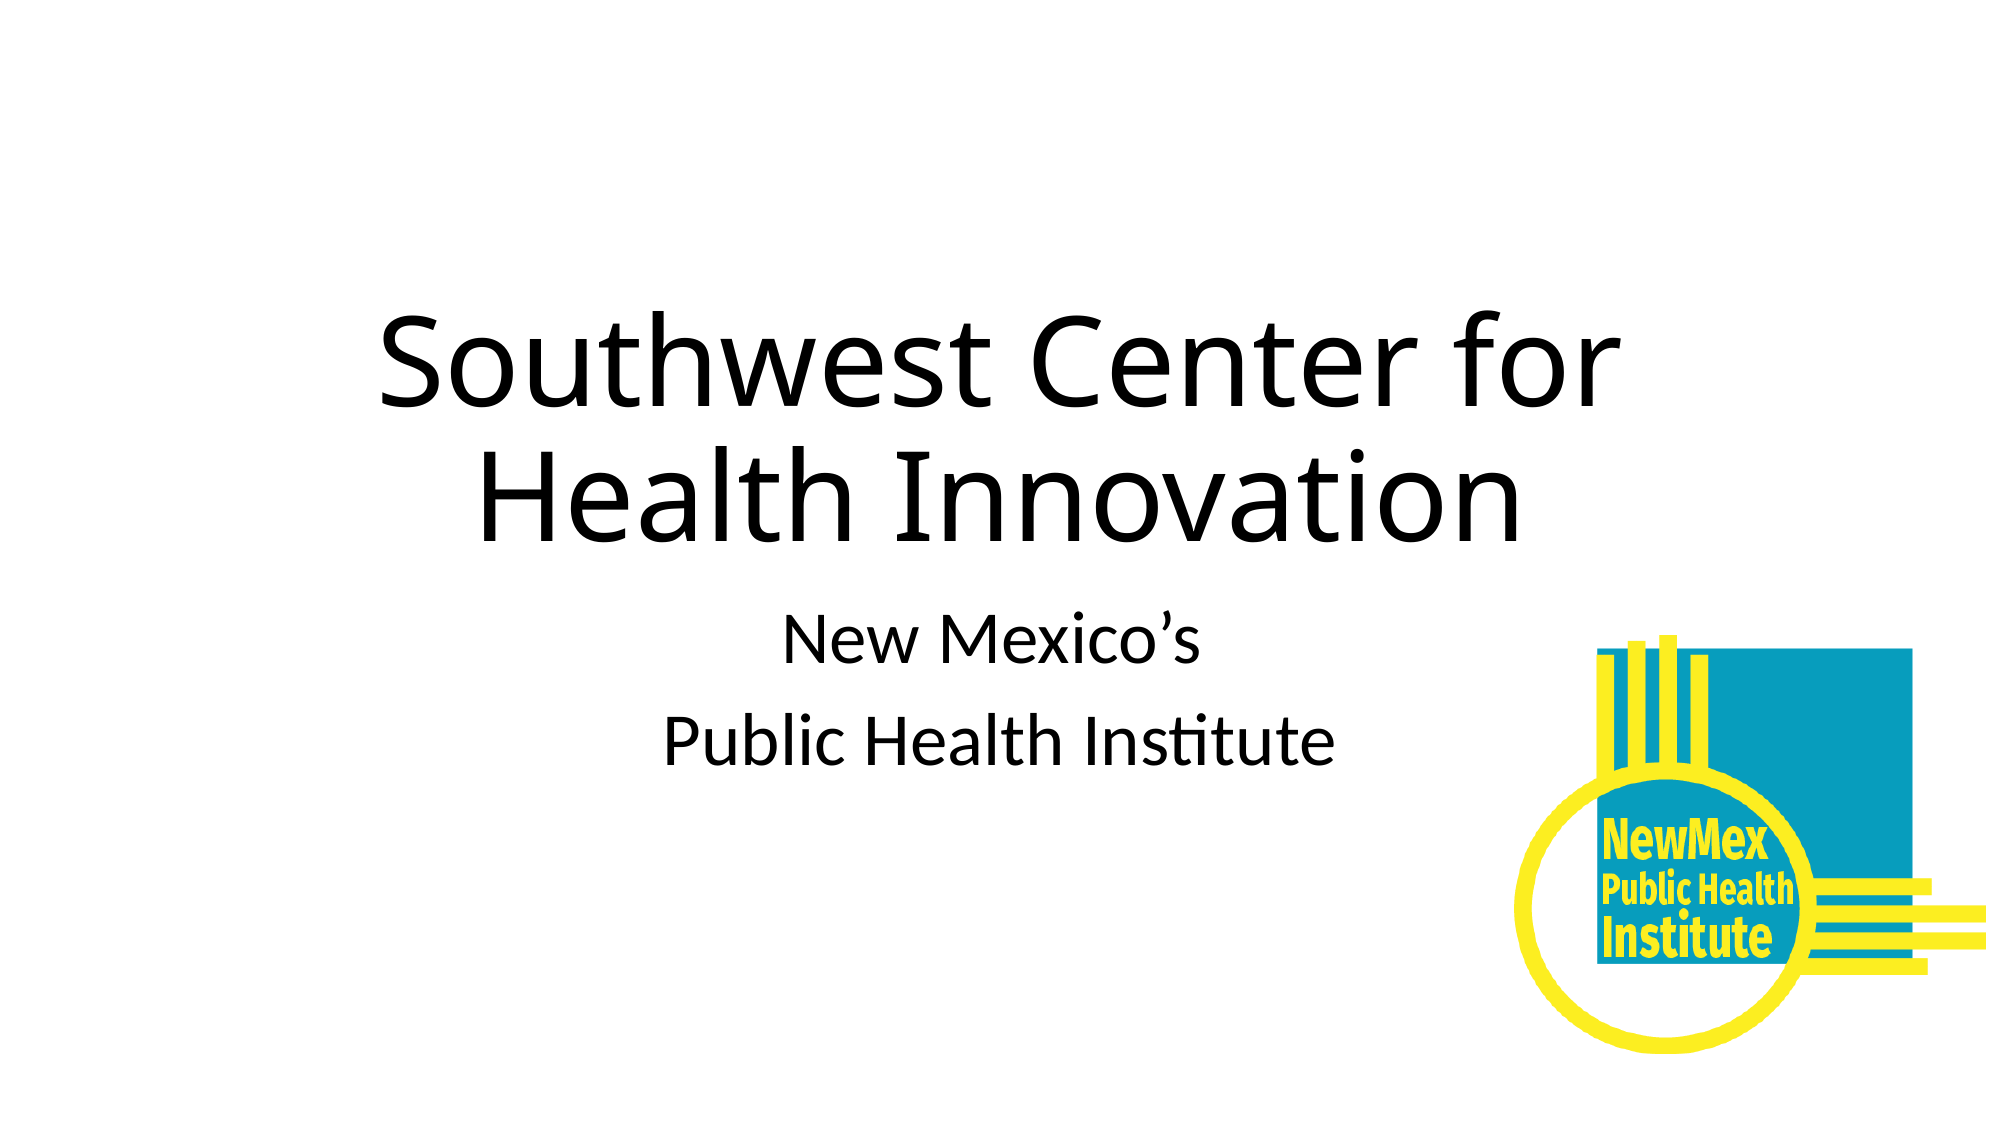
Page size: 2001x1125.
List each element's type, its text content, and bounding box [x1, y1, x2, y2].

title Southwest Center for Health Innovation [249, 184, 1750, 576]
picture [1514, 635, 1986, 1054]
subtitle New Mexico’s Public Health Institute [249, 590, 1750, 863]
